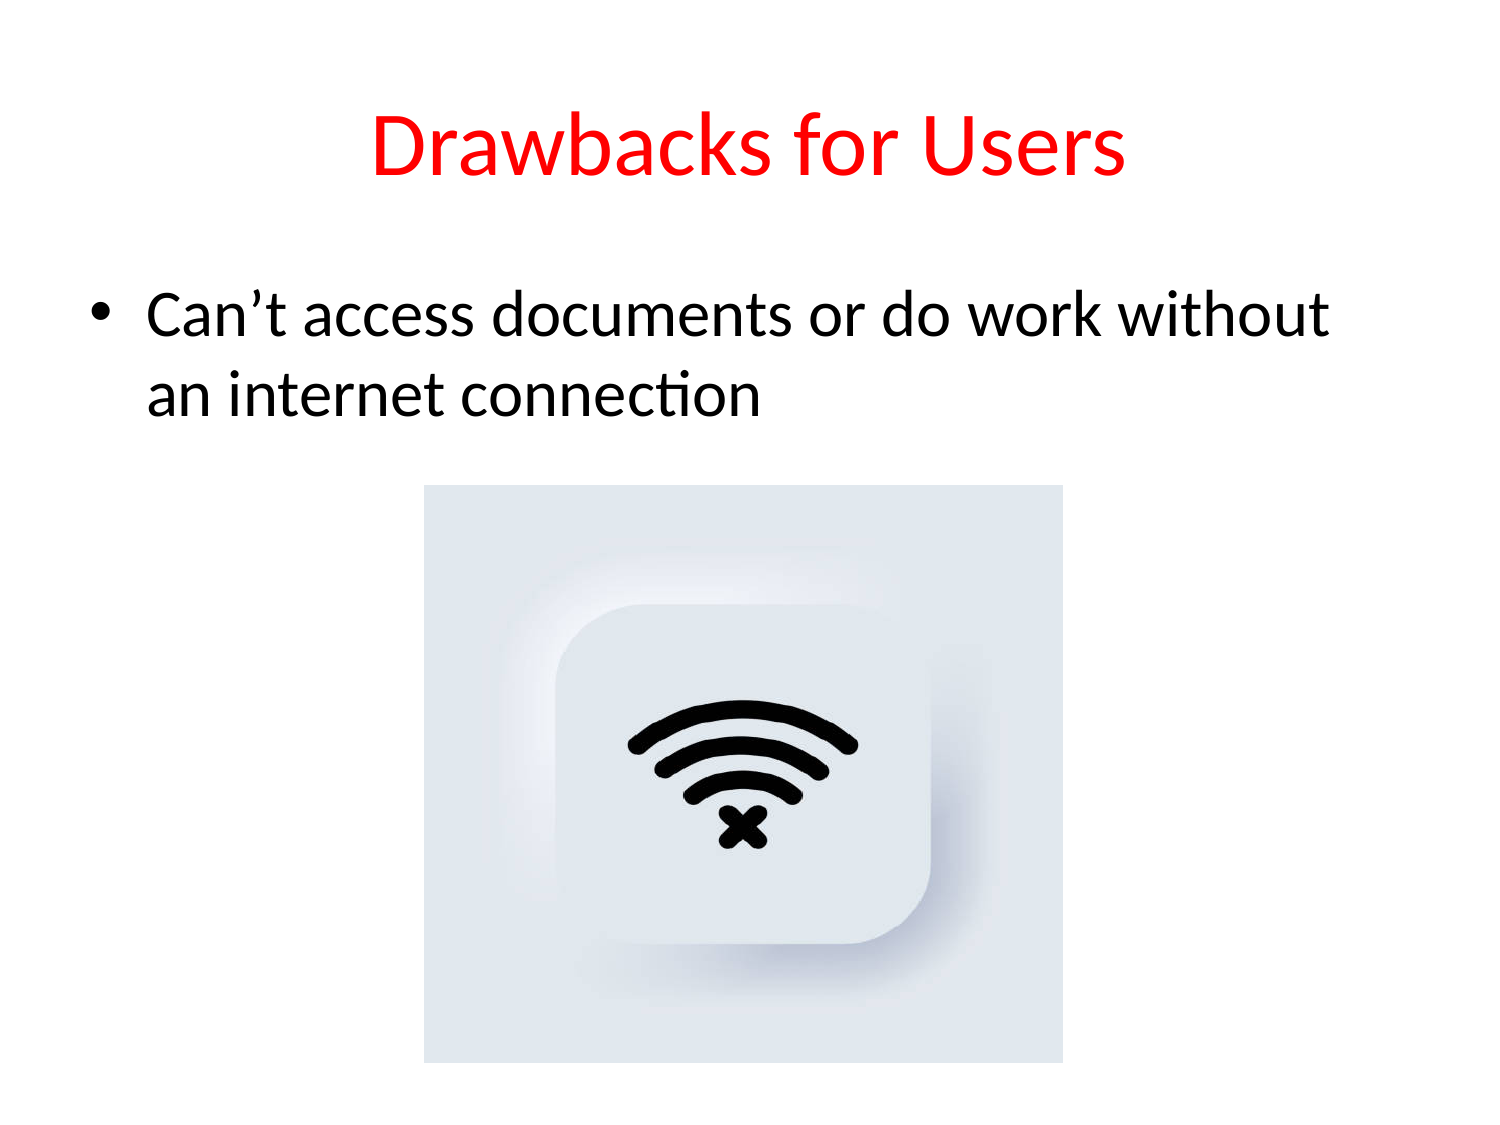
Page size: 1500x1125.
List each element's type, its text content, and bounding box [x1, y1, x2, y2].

title Drawbacks for Users [75, 45, 1425, 233]
picture [423, 485, 1064, 1064]
list Can’t access documents or do work without an internet connection [75, 262, 1425, 502]
